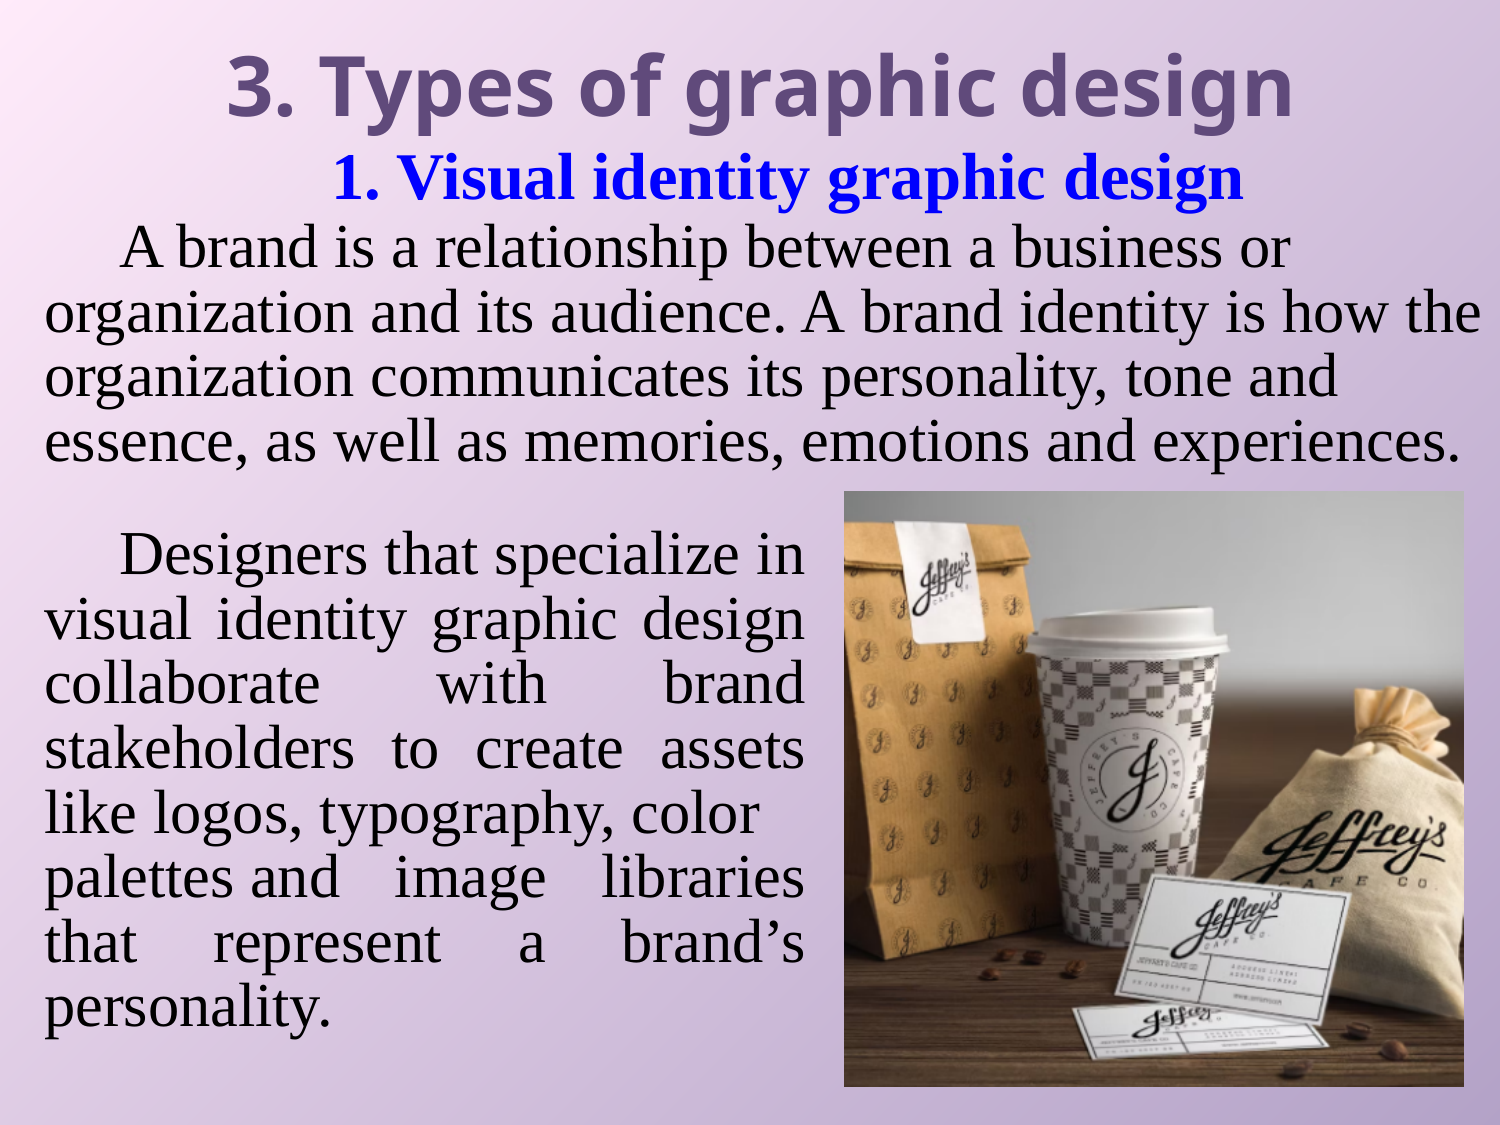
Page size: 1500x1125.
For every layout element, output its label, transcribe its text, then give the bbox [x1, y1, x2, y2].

text_box Designers that specialize in visual identity graphic design collaborate with brand stakeholders to create assets like logos, typography, color palettes and image libraries that represent a brand’s personality. [29, 515, 821, 1047]
text_box A brand is a relationship between a business or organization and its audience. A brand identity is how the organization communicates its personality, tone and essence, as well as memories, emotions and experiences. [29, 208, 1500, 562]
text_box 1. Visual identity graphic design [316, 125, 1262, 221]
picture [844, 491, 1464, 1088]
